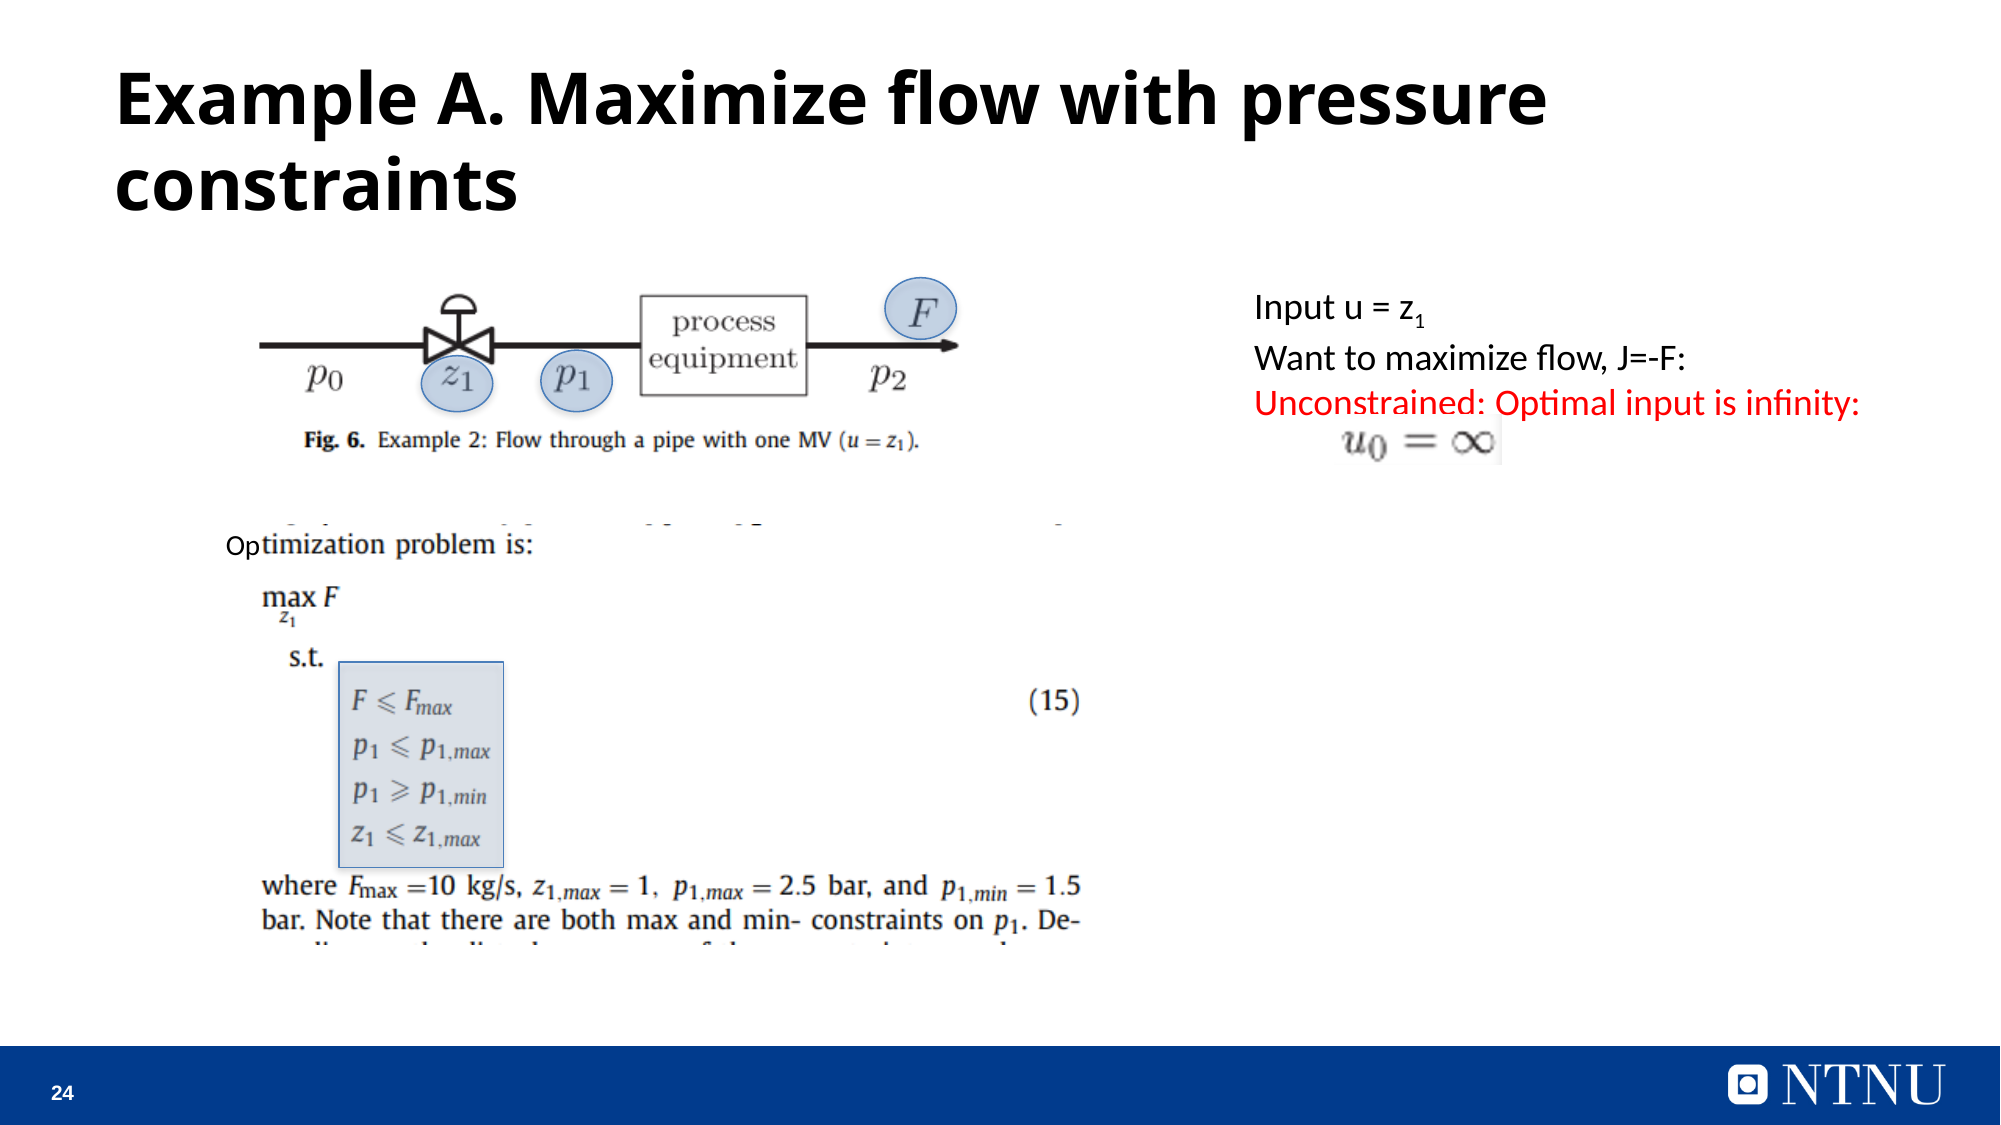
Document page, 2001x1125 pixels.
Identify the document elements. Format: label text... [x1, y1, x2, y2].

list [208, 265, 981, 471]
picture [1334, 413, 1502, 465]
text_box Input u = z1 Want to maximize flow, J=-F: Unconstrained: Optimal input is infinity: [1239, 274, 1877, 431]
picture [242, 524, 1115, 945]
text_box Op [211, 519, 276, 569]
picture [0, 1046, 2000, 1125]
title Example A. Maximize flow with pressure constraints [99, 45, 1900, 233]
